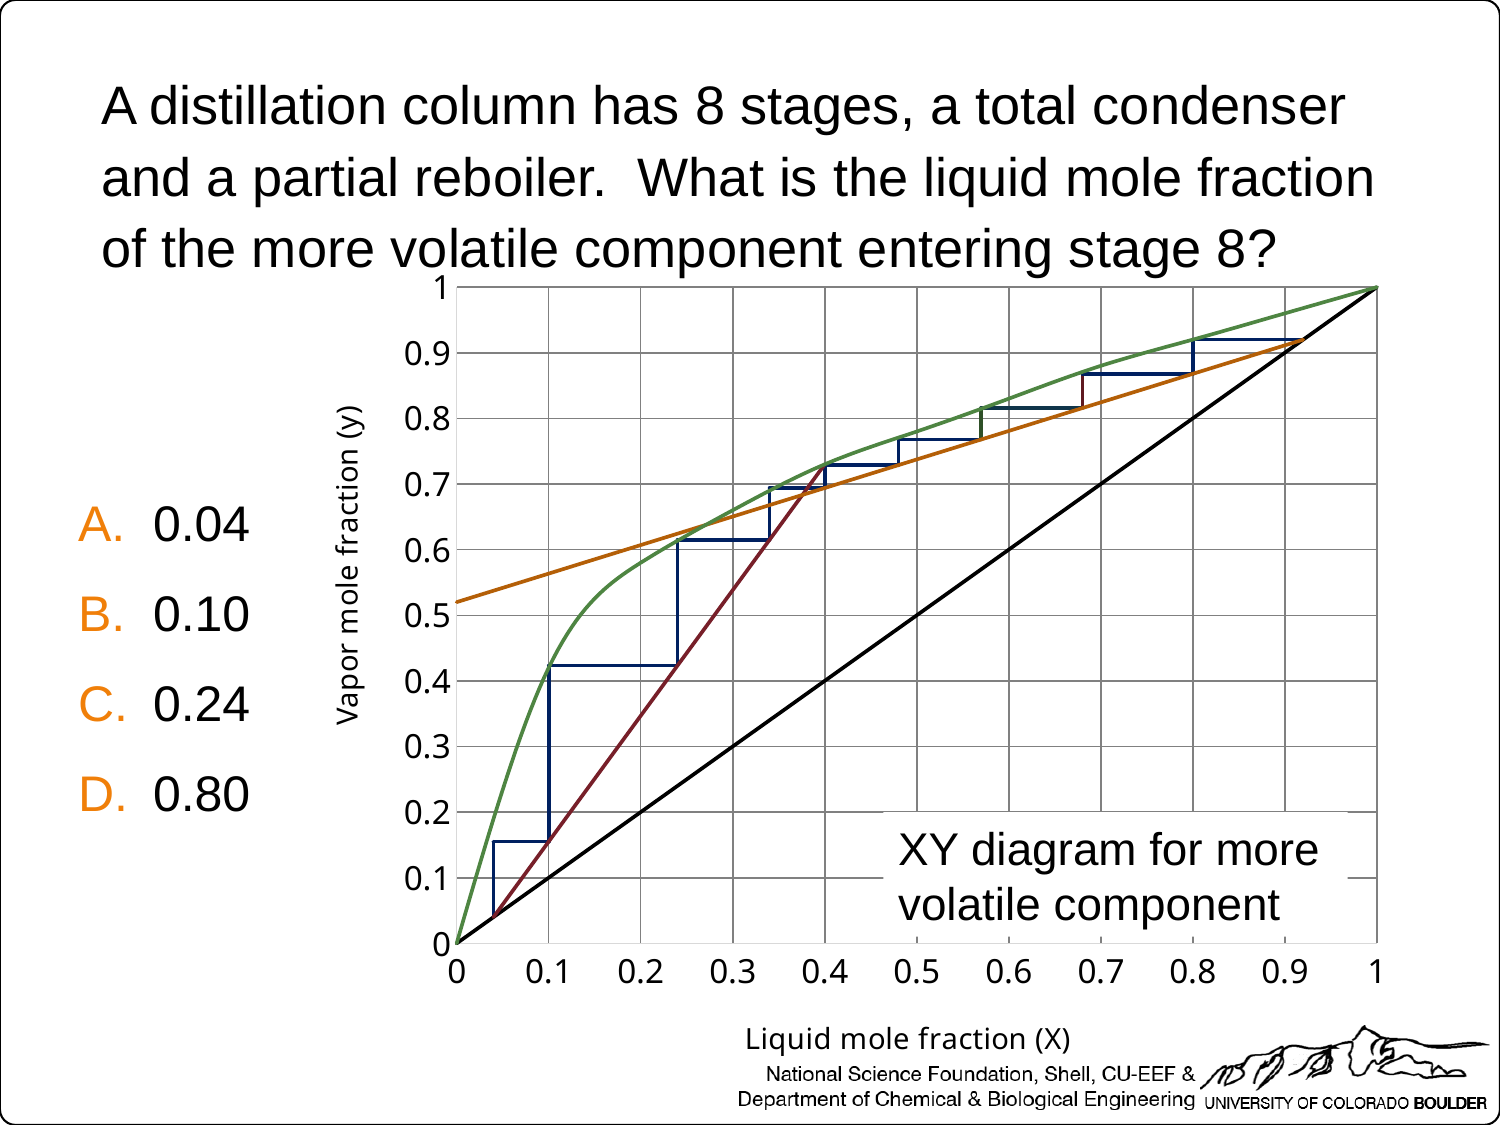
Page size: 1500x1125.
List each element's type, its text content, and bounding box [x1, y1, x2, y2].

list 0.04 0.10 0.24 0.80 [78, 461, 291, 844]
list A distillation column has 8 stages, a total condenser and a partial reboiler. What is the liquid mole fraction of the more volatile component entering stage 8? [101, 63, 1421, 439]
chart [291, 247, 1408, 1095]
picture [717, 1025, 1500, 1124]
